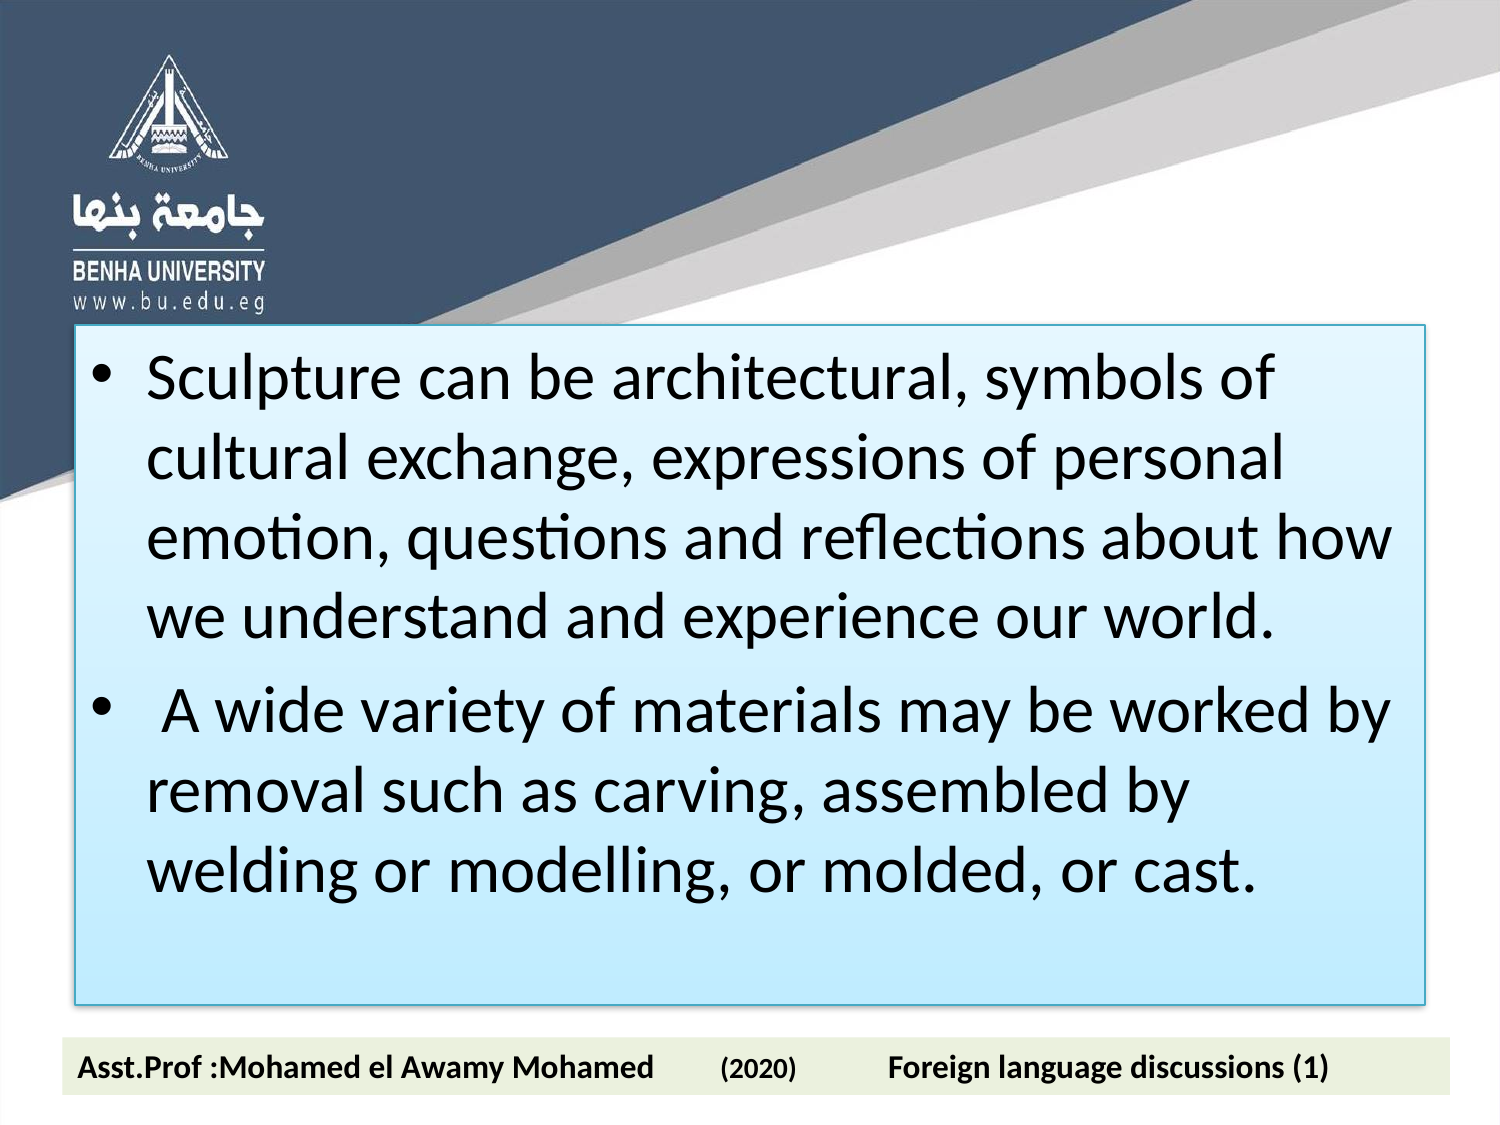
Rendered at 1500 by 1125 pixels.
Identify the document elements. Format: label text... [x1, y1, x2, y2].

text_box Asst.Prof :Mohamed el Awamy Mohamed (2020) Foreign language discussions (1) [62, 1037, 1450, 1095]
list Sculpture can be architectural, symbols of cultural exchange, expressions of personal emotion, questions and reflections about how we understand and experience our world. A wide variety of materials may be worked by removal such as carving, assembled by welding or modelling, or molded, or cast. [74, 324, 1426, 1006]
picture [0, 0, 1500, 1125]
